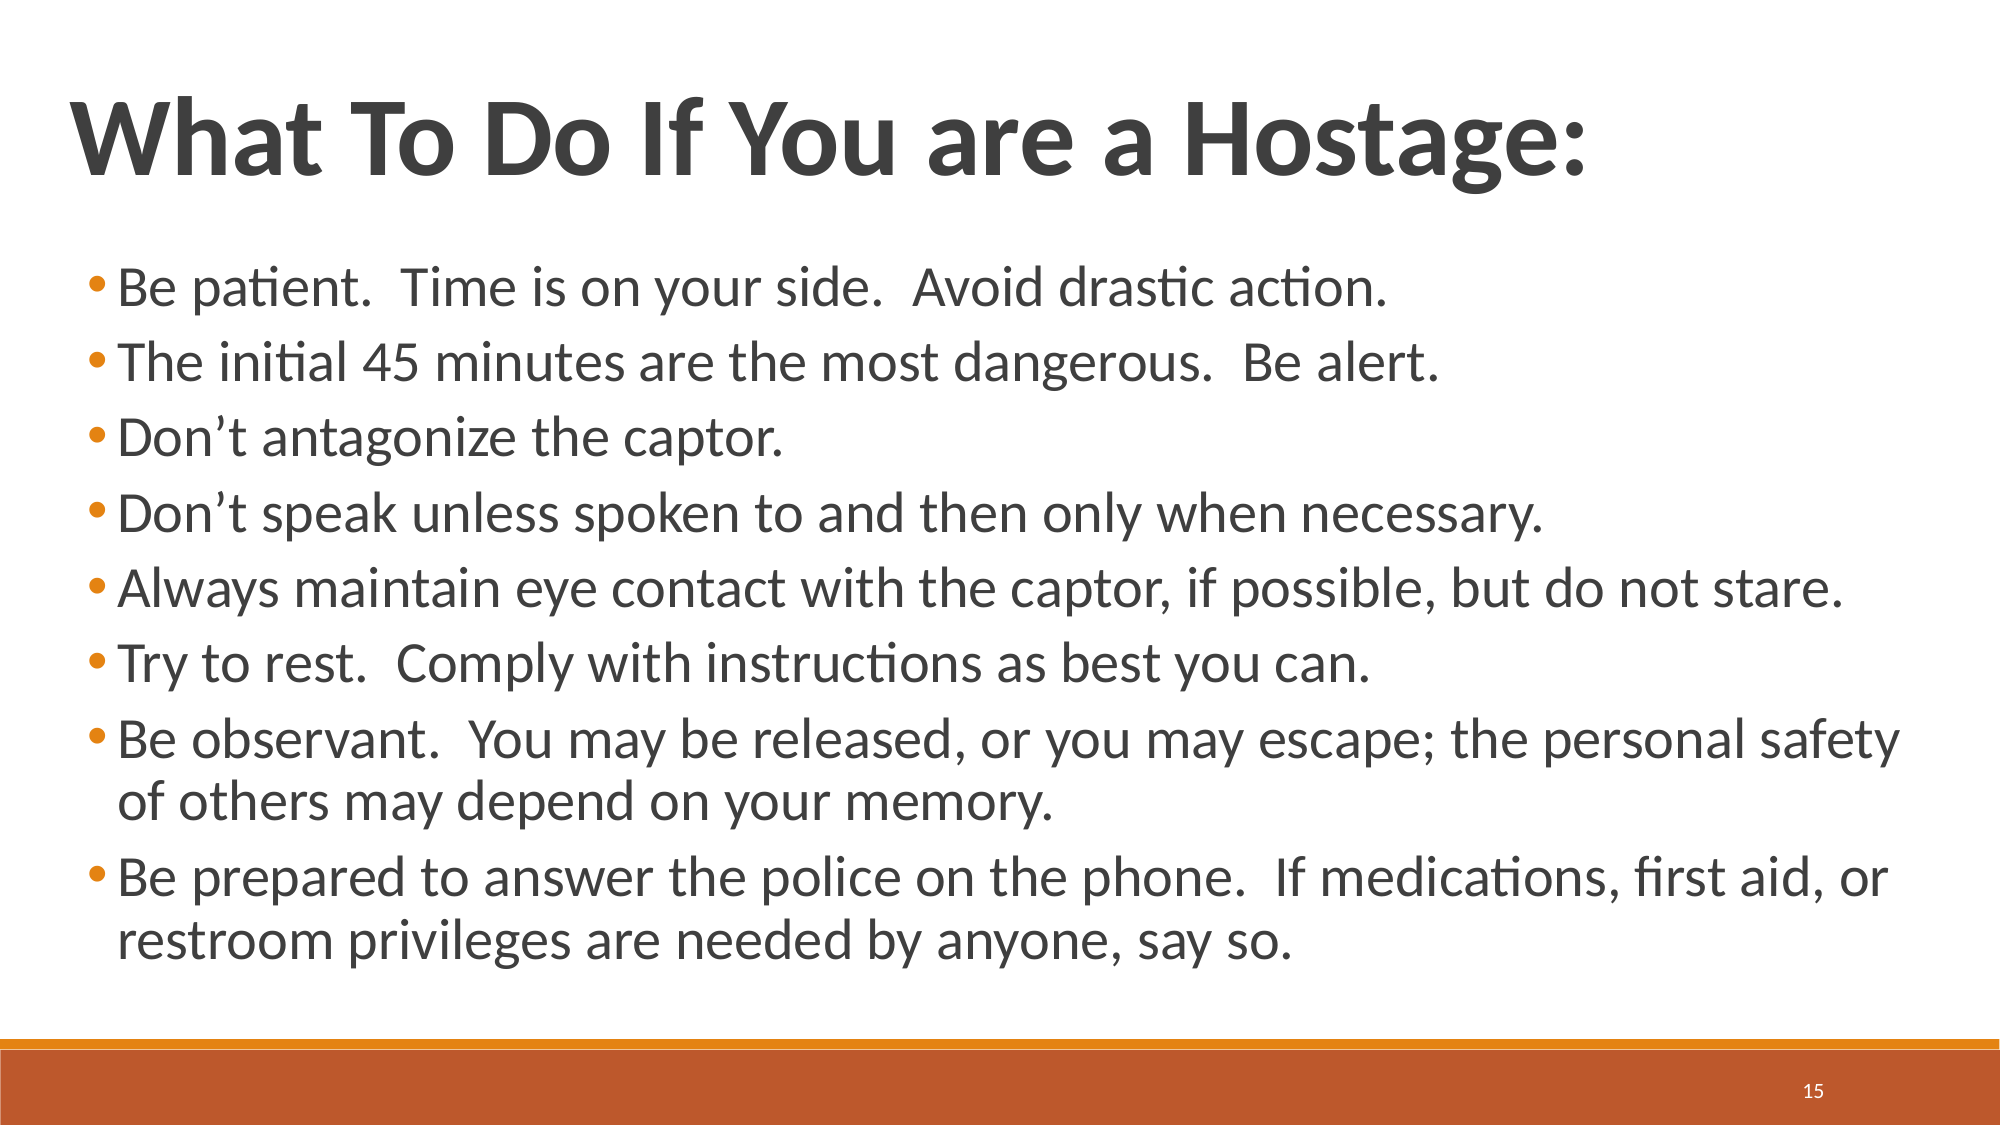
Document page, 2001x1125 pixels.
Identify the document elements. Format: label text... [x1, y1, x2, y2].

slide_number ‹#› [1624, 1059, 1840, 1120]
title What To Do If You are a Hostage: [54, 46, 1840, 207]
list Be patient. Time is on your side. Avoid drastic action. The initial 45 minutes are the most dangerous. Be alert. Don’t antagonize the captor. Don’t speak unless spoken to and then only when necessary. Always maintain eye contact with the captor, if possible, but do not stare. Try to rest. Comply with instructions as best you can. Be observant. You may be released, or you may escape; the personal safety of others may depend on your memory. Be prepared to answer the police on the phone. If medications, first aid, or restroom privileges are needed by anyone, say so. [54, 248, 1940, 1018]
